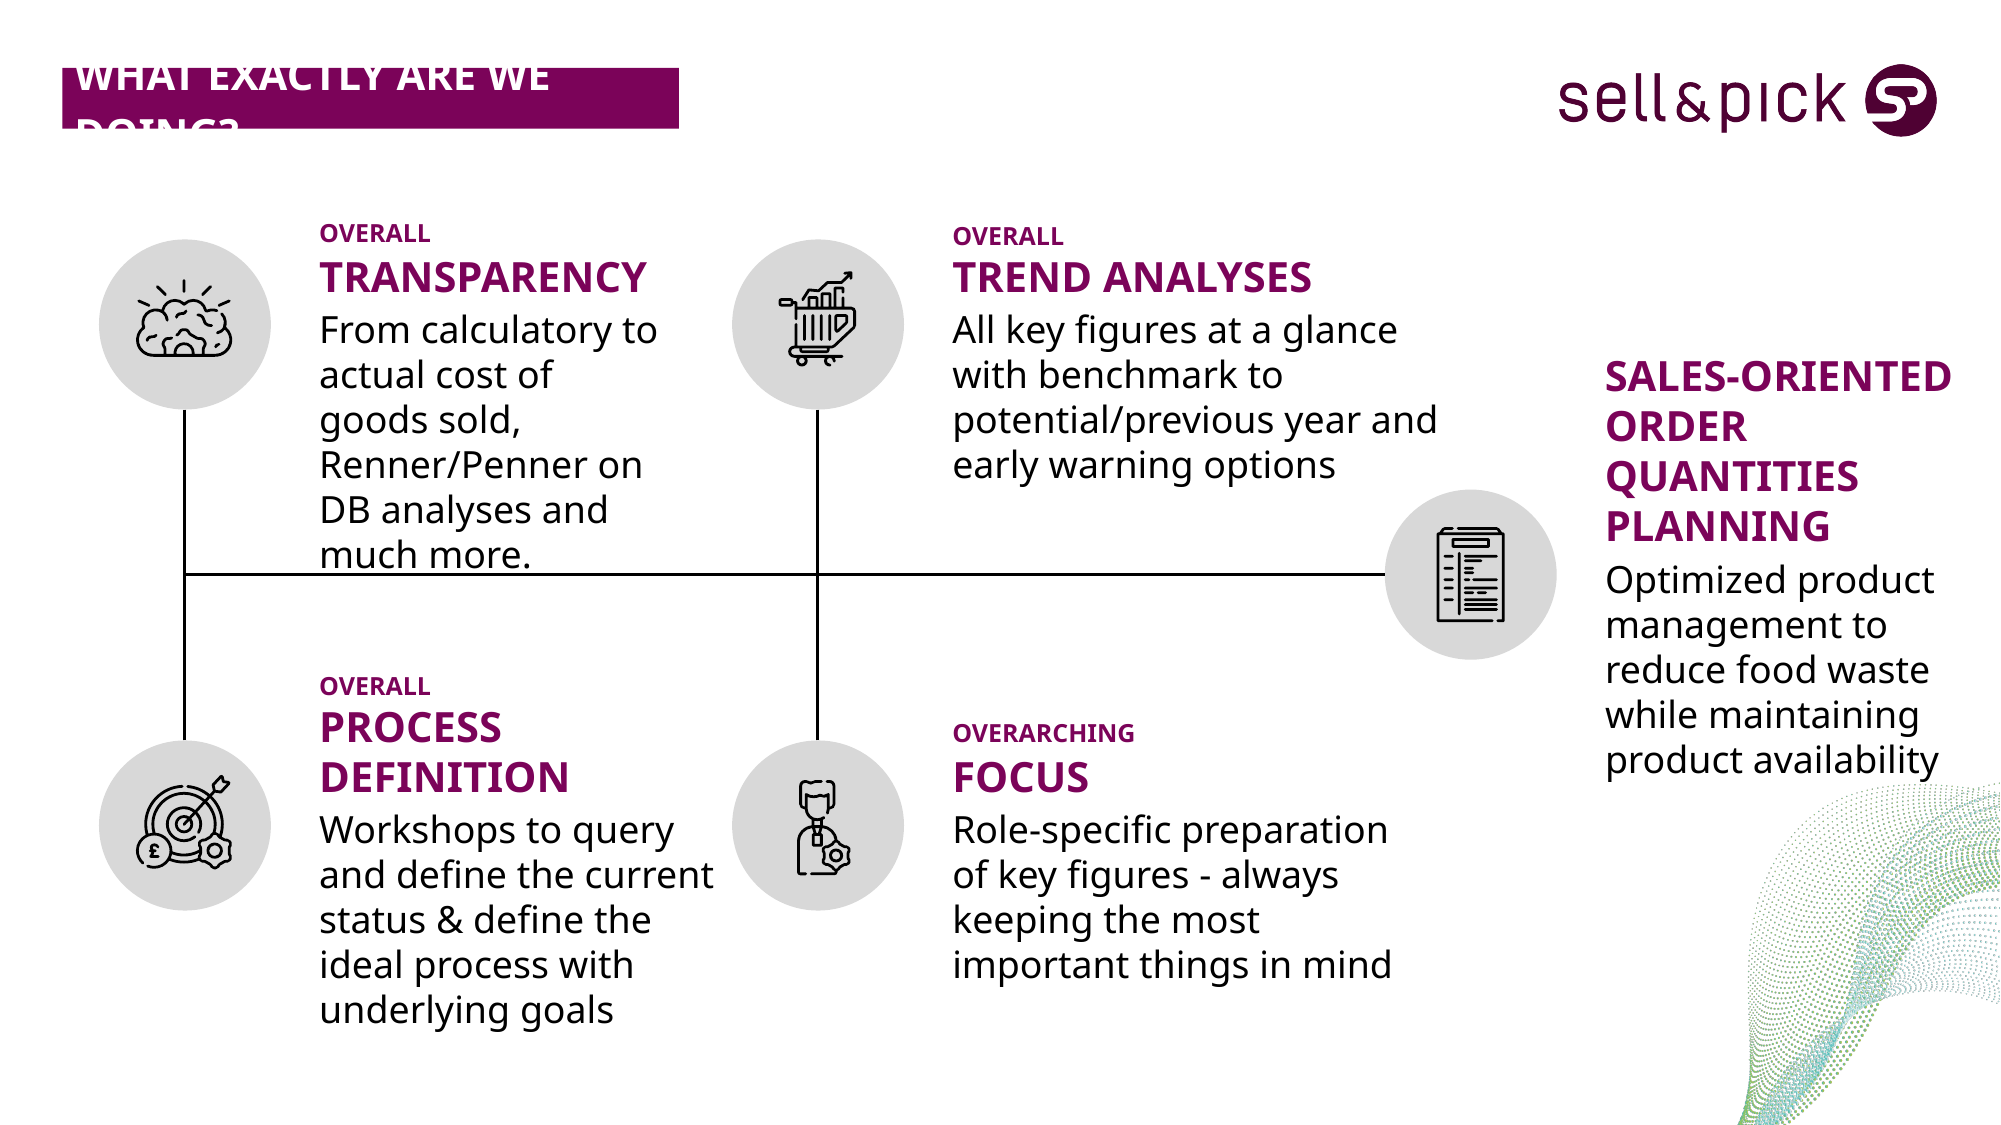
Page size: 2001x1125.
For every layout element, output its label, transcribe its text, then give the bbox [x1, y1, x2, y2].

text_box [98, 191, 2000, 1024]
title WHAT EXACTLY ARE WE DOING? [62, 67, 679, 129]
picture [1559, 64, 1937, 137]
picture [1707, 1024, 2000, 1125]
